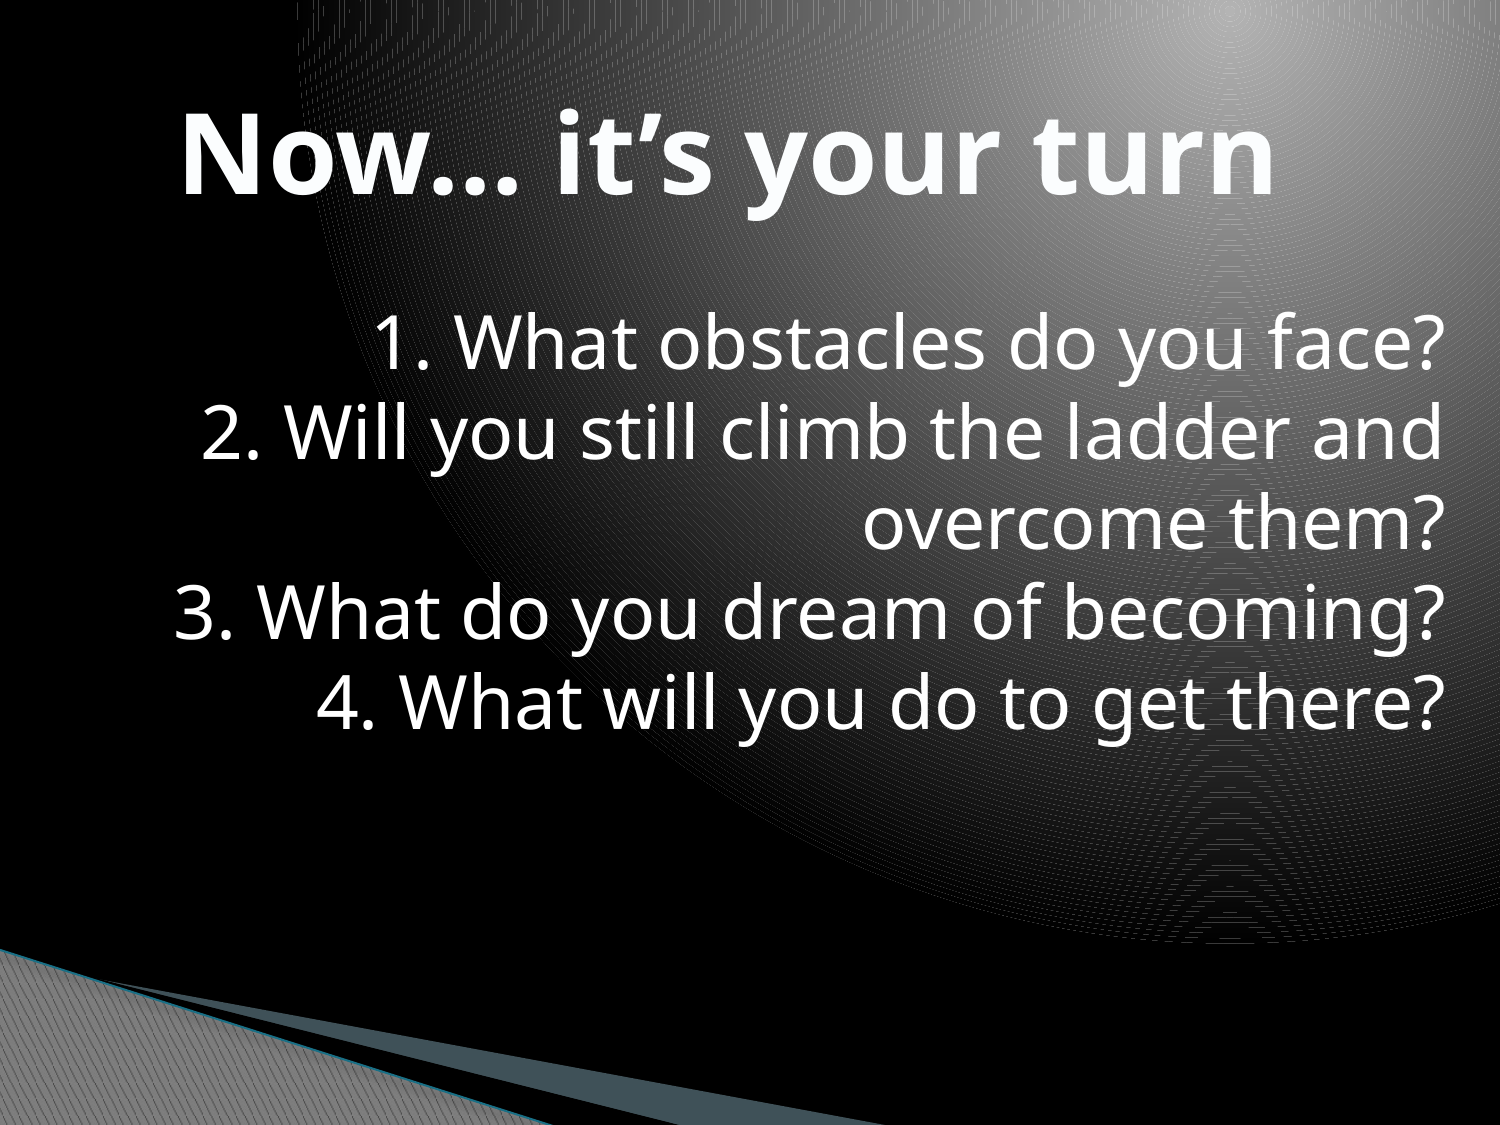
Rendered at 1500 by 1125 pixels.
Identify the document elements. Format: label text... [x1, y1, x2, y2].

picture [0, 952, 543, 1125]
text_box Now… it’s your turn [161, 74, 1296, 225]
text_box 1. What obstacles do you face? 2. Will you still climb the ladder and overcome them? 3. What do you dream of becoming? 4. What will you do to get there? [61, 287, 1462, 753]
